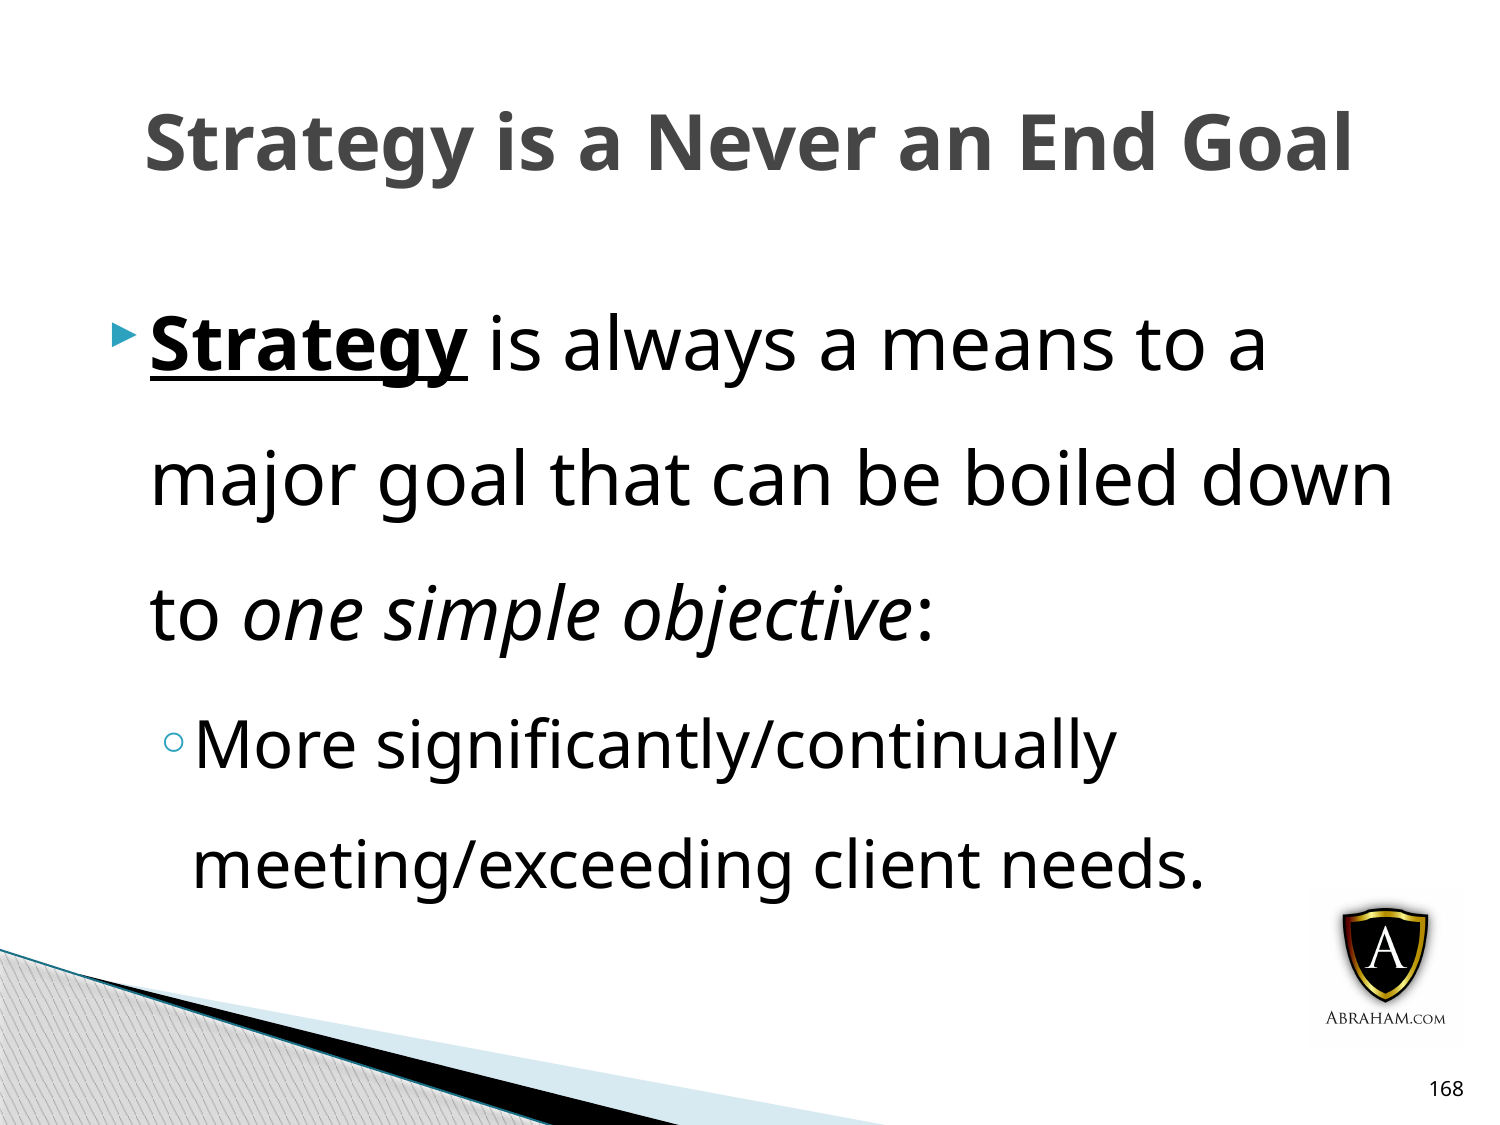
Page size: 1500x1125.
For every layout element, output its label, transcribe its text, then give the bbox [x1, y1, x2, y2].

picture [1308, 887, 1463, 1051]
slide_number 168 [1350, 1051, 1479, 1112]
list Strategy is always a means to a major goal that can be boiled down to one simple objective: More significantly/continually meeting/exceeding client needs. [75, 243, 1425, 986]
title Strategy is a Never an End Goal [75, 45, 1425, 233]
